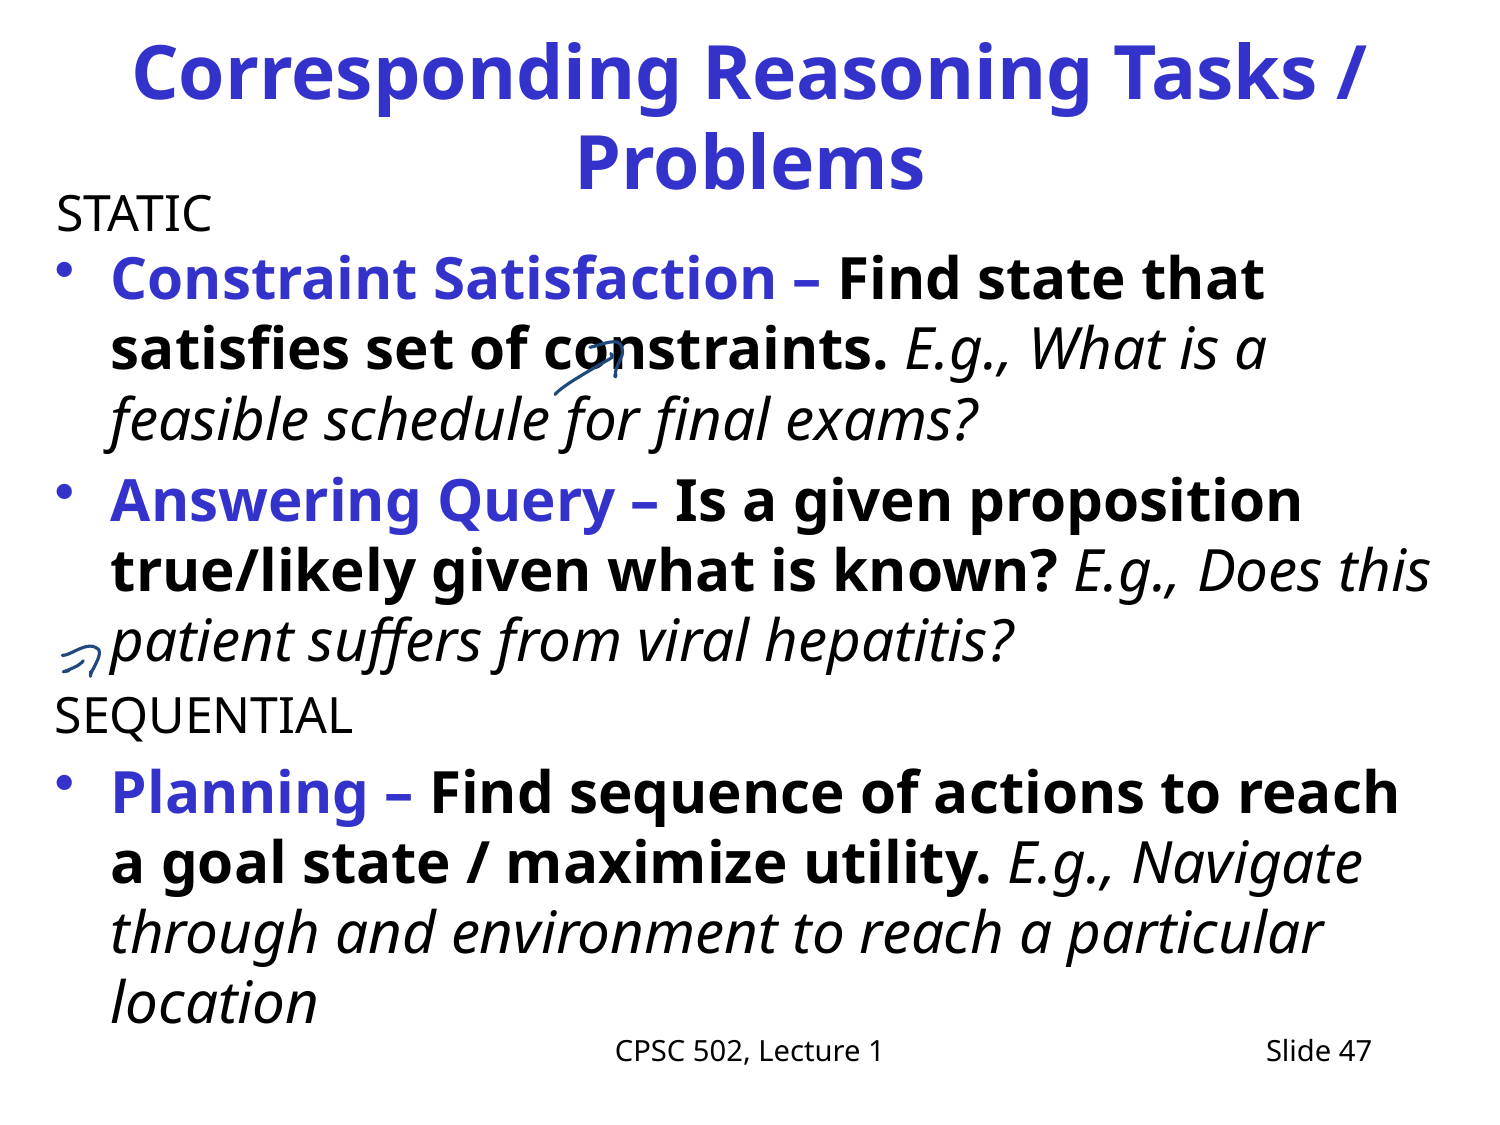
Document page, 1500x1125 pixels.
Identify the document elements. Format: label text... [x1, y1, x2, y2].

title Corresponding Reasoning Tasks / Problems [0, 58, 1500, 172]
list STATIC [40, 113, 1500, 1036]
slide_number Slide 47 [1074, 1036, 1388, 1101]
footer CPSC 502, Lecture 1 [512, 1036, 988, 1101]
text_box Constraint Satisfaction – Find state that satisfies set of constraints. E.g., What is a feasible schedule for final exams? Answering Query – Is a given proposition true/likely given what is known? E.g., Does this patient suffers from viral hepatitis? SEQUENTIAL Planning – Find sequence of actions to reach a goal state / maximize utility. E.g., Navigate through and environment to reach a particular location [0, 234, 1465, 996]
